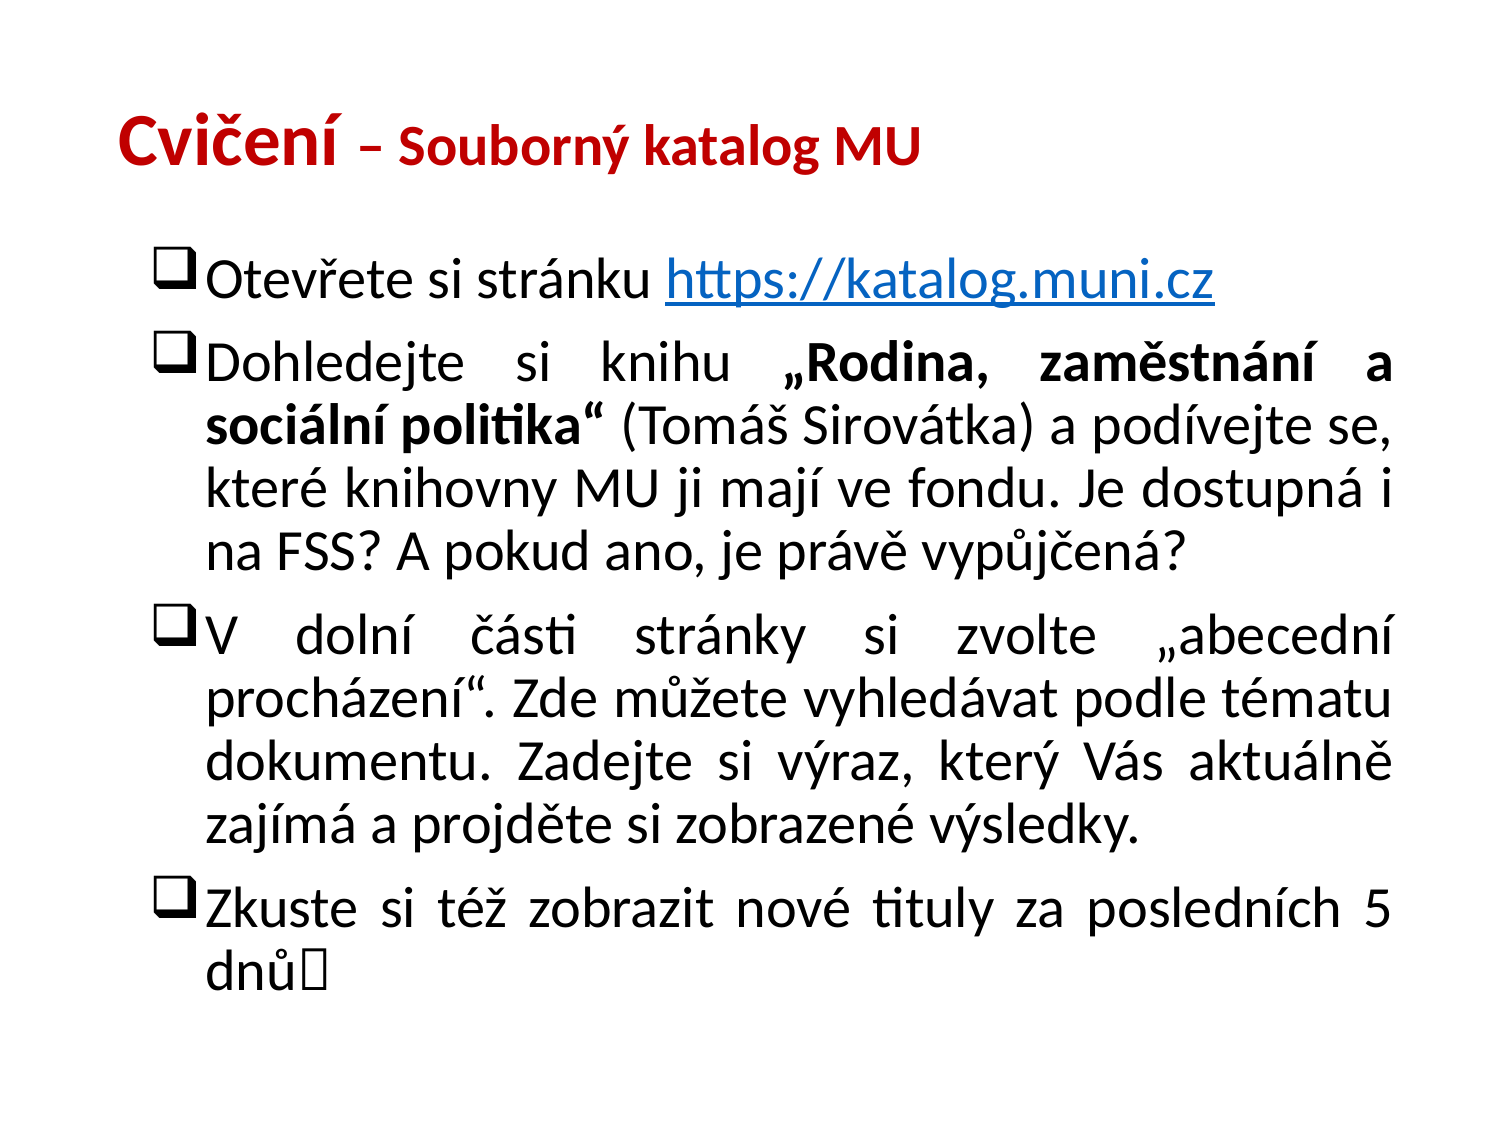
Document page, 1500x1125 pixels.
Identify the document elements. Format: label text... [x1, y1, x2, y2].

title Cvičení – Souborný katalog MU [103, 59, 1397, 223]
list Otevřete si stránku https://katalog.muni.cz Dohledejte si knihu „Rodina, zaměstnání a sociální politika“ (Tomáš Sirovátka) a podívejte se, které knihovny MU ji mají ve fondu. Je dostupná i na FSS? A pokud ano, je právě vypůjčená? V dolní části stránky si zvolte „abecední procházení“. Zde můžete vyhledávat podle tématu dokumentu. Zadejte si výraz, který Vás aktuálně zajímá a projděte si zobrazené výsledky. Zkuste si též zobrazit nové tituly za posledních 5 dnů [115, 240, 1410, 1066]
